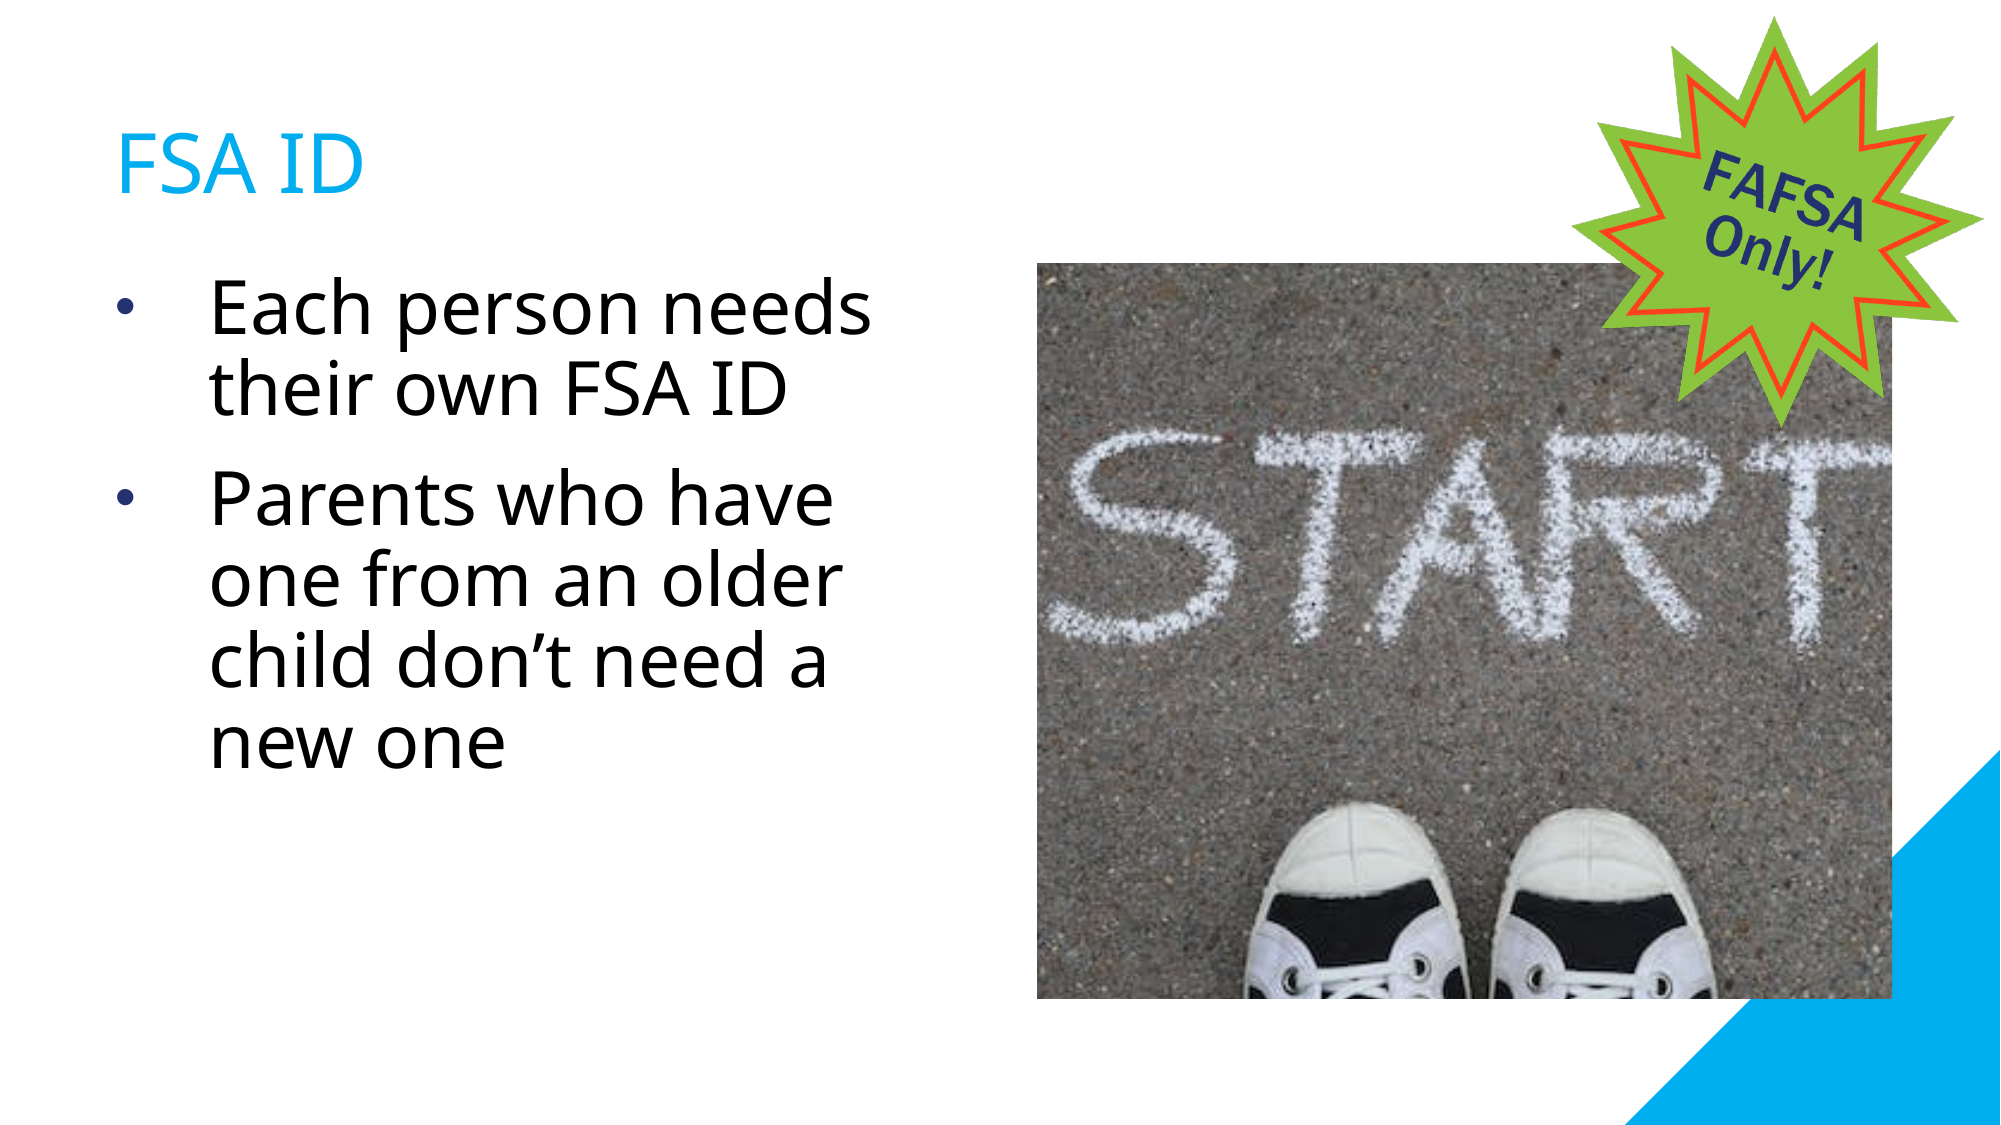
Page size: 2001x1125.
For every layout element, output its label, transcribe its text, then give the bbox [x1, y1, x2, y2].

list Each person needs their own FSA ID Parents who have one from an older child don’t need a new one [99, 262, 963, 998]
picture [1549, 0, 2000, 481]
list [1036, 263, 1893, 1000]
title FSA ID [99, 113, 1567, 234]
